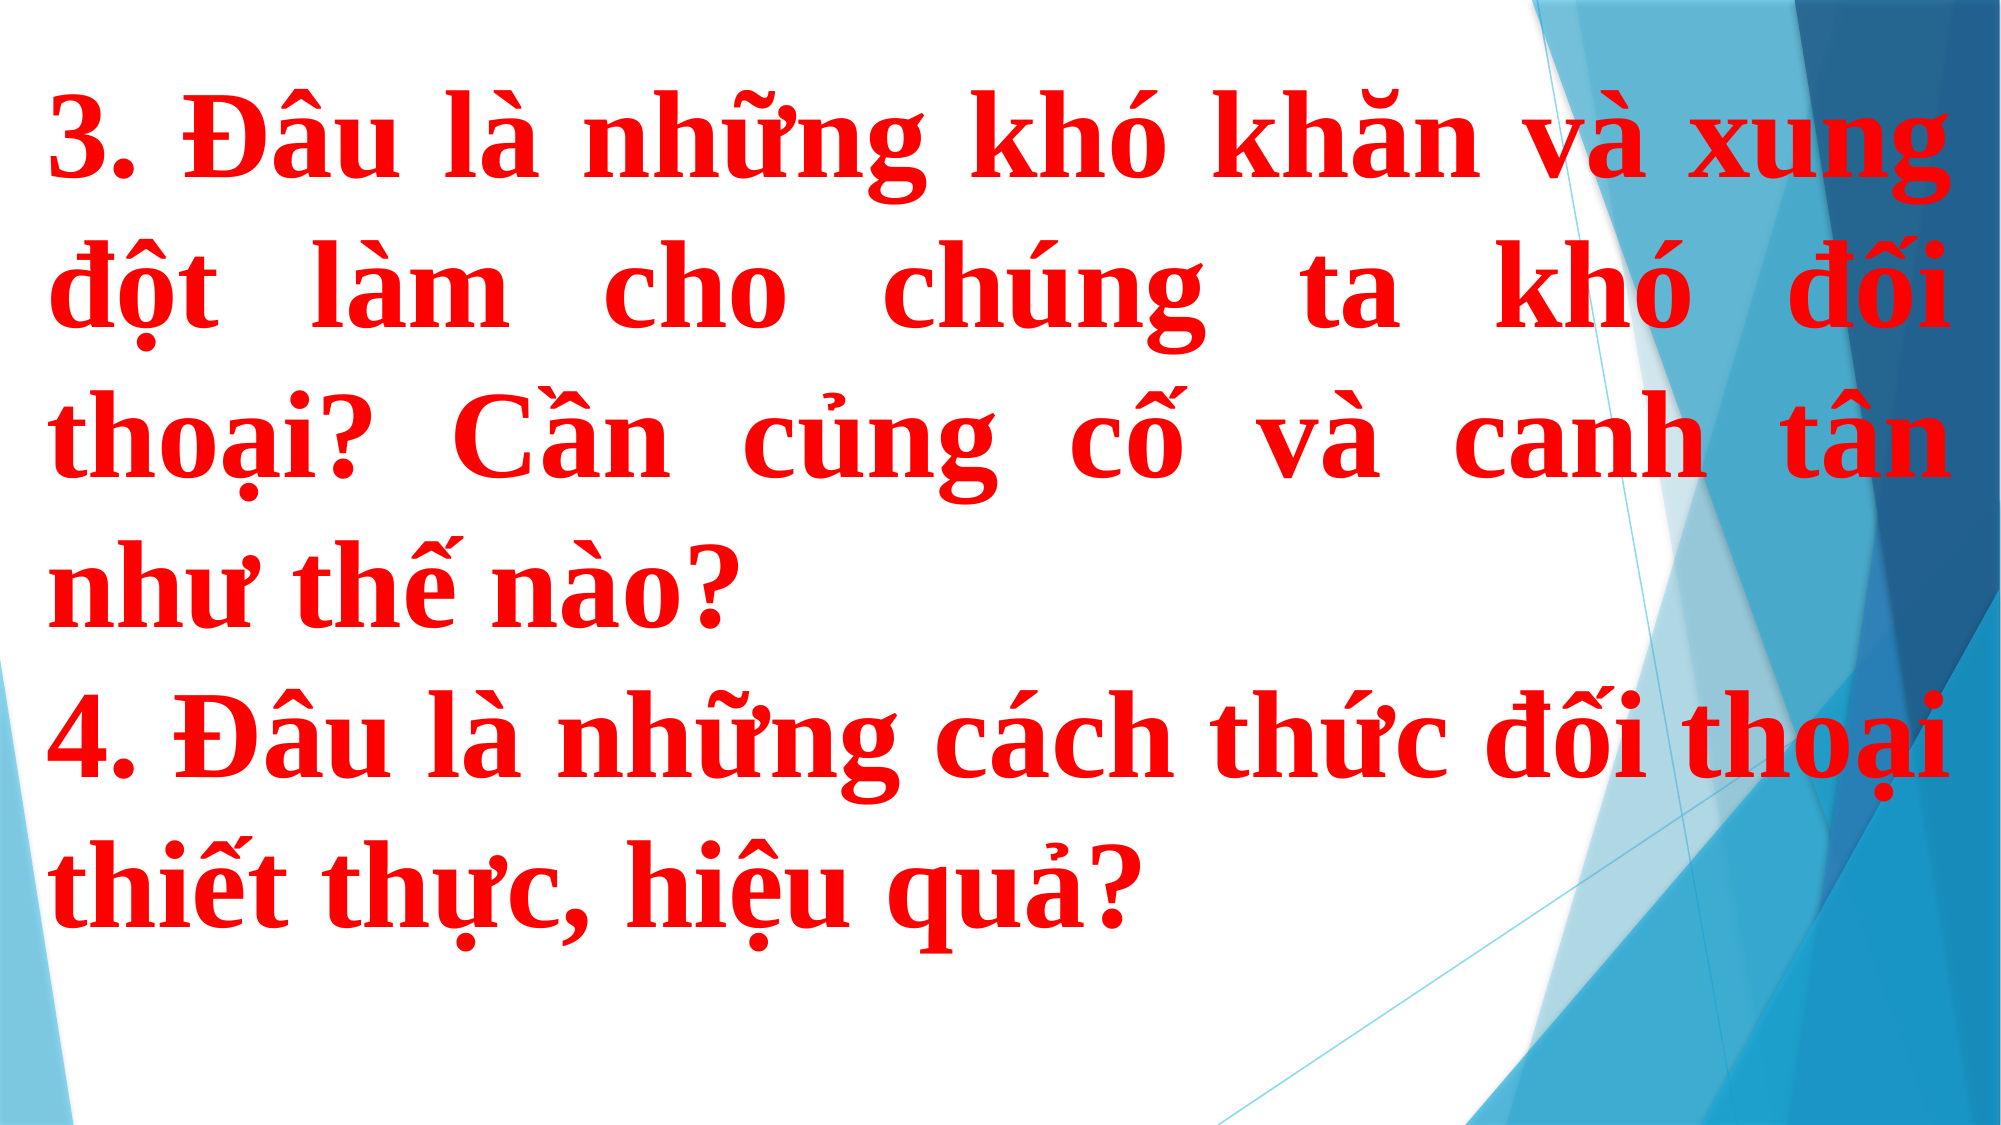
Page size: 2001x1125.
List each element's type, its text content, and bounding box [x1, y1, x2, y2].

text_box 3. Đâu là những khó khăn và xung đột làm cho chúng ta khó đối thoại? Cần củng cố và canh tân như thế nào? 4. Đâu là những cách thức đối thoại thiết thực, hiệu quả? [31, 45, 1969, 961]
